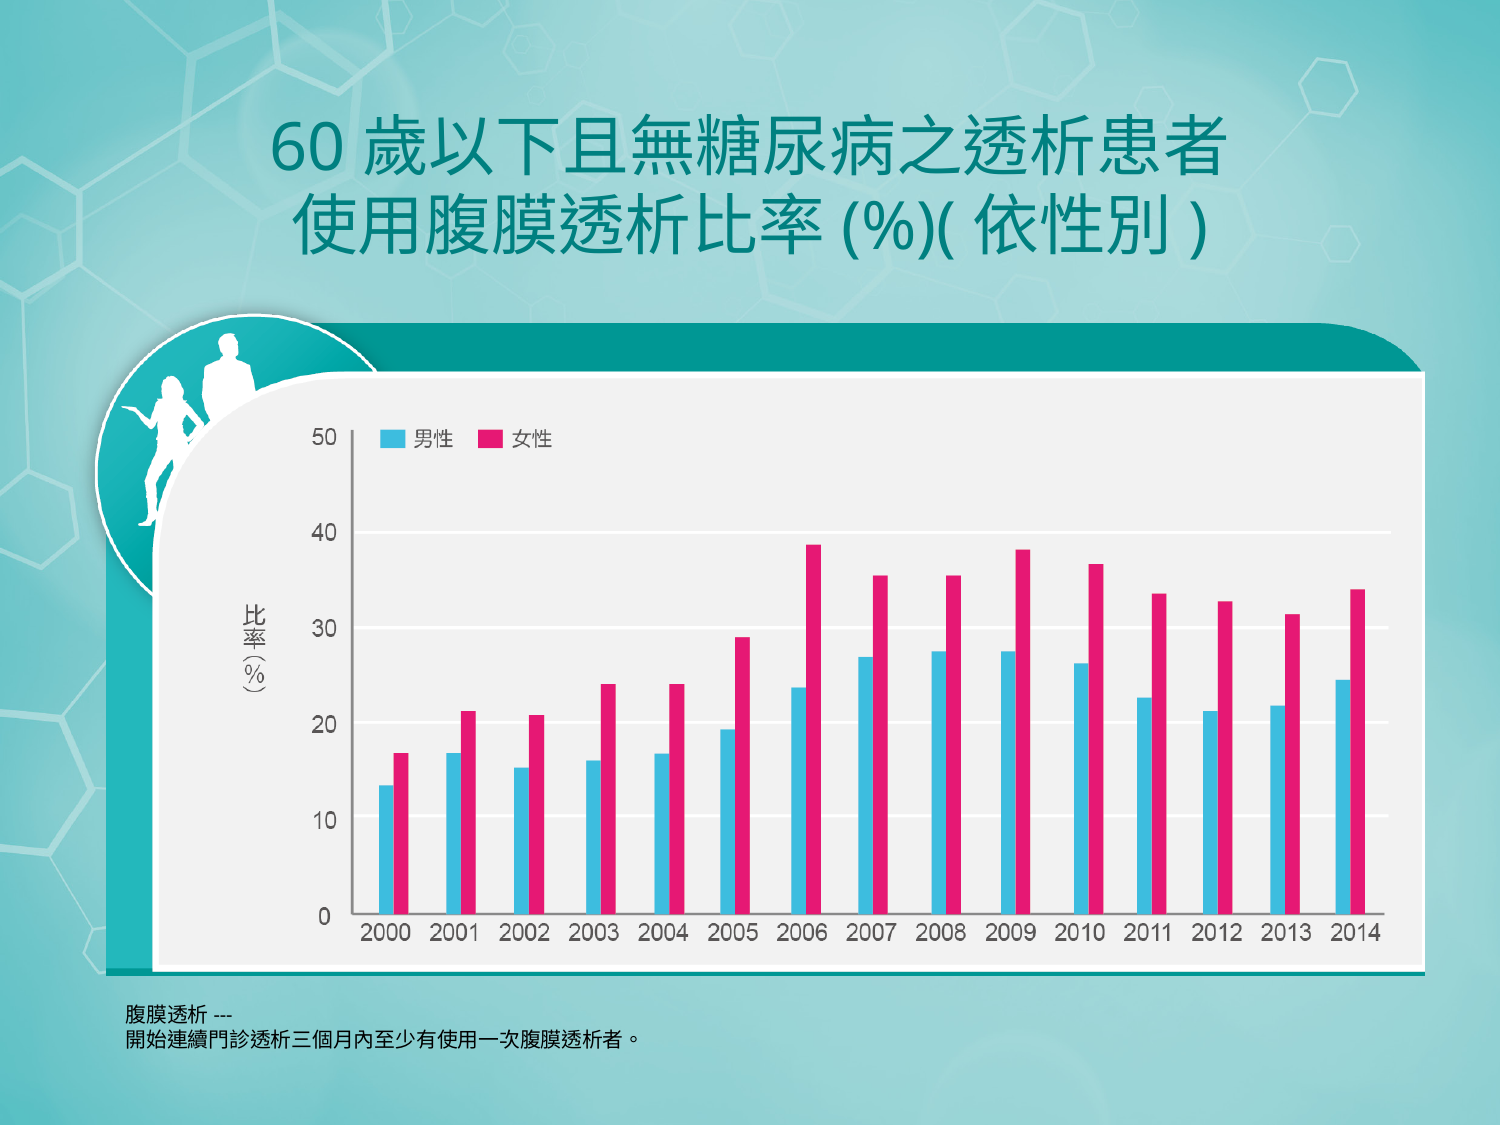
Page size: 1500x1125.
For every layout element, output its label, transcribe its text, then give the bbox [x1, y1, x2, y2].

picture [0, 0, 1500, 1125]
title 60歲以下且無糖尿病之透析患者 使用腹膜透析比率(%)(依性別) [75, 75, 1425, 291]
text_box 腹膜透析--- 開始連續門診透析三個月內至少有使用一次腹膜透析者。 [110, 994, 1425, 1060]
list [74, 291, 1426, 976]
